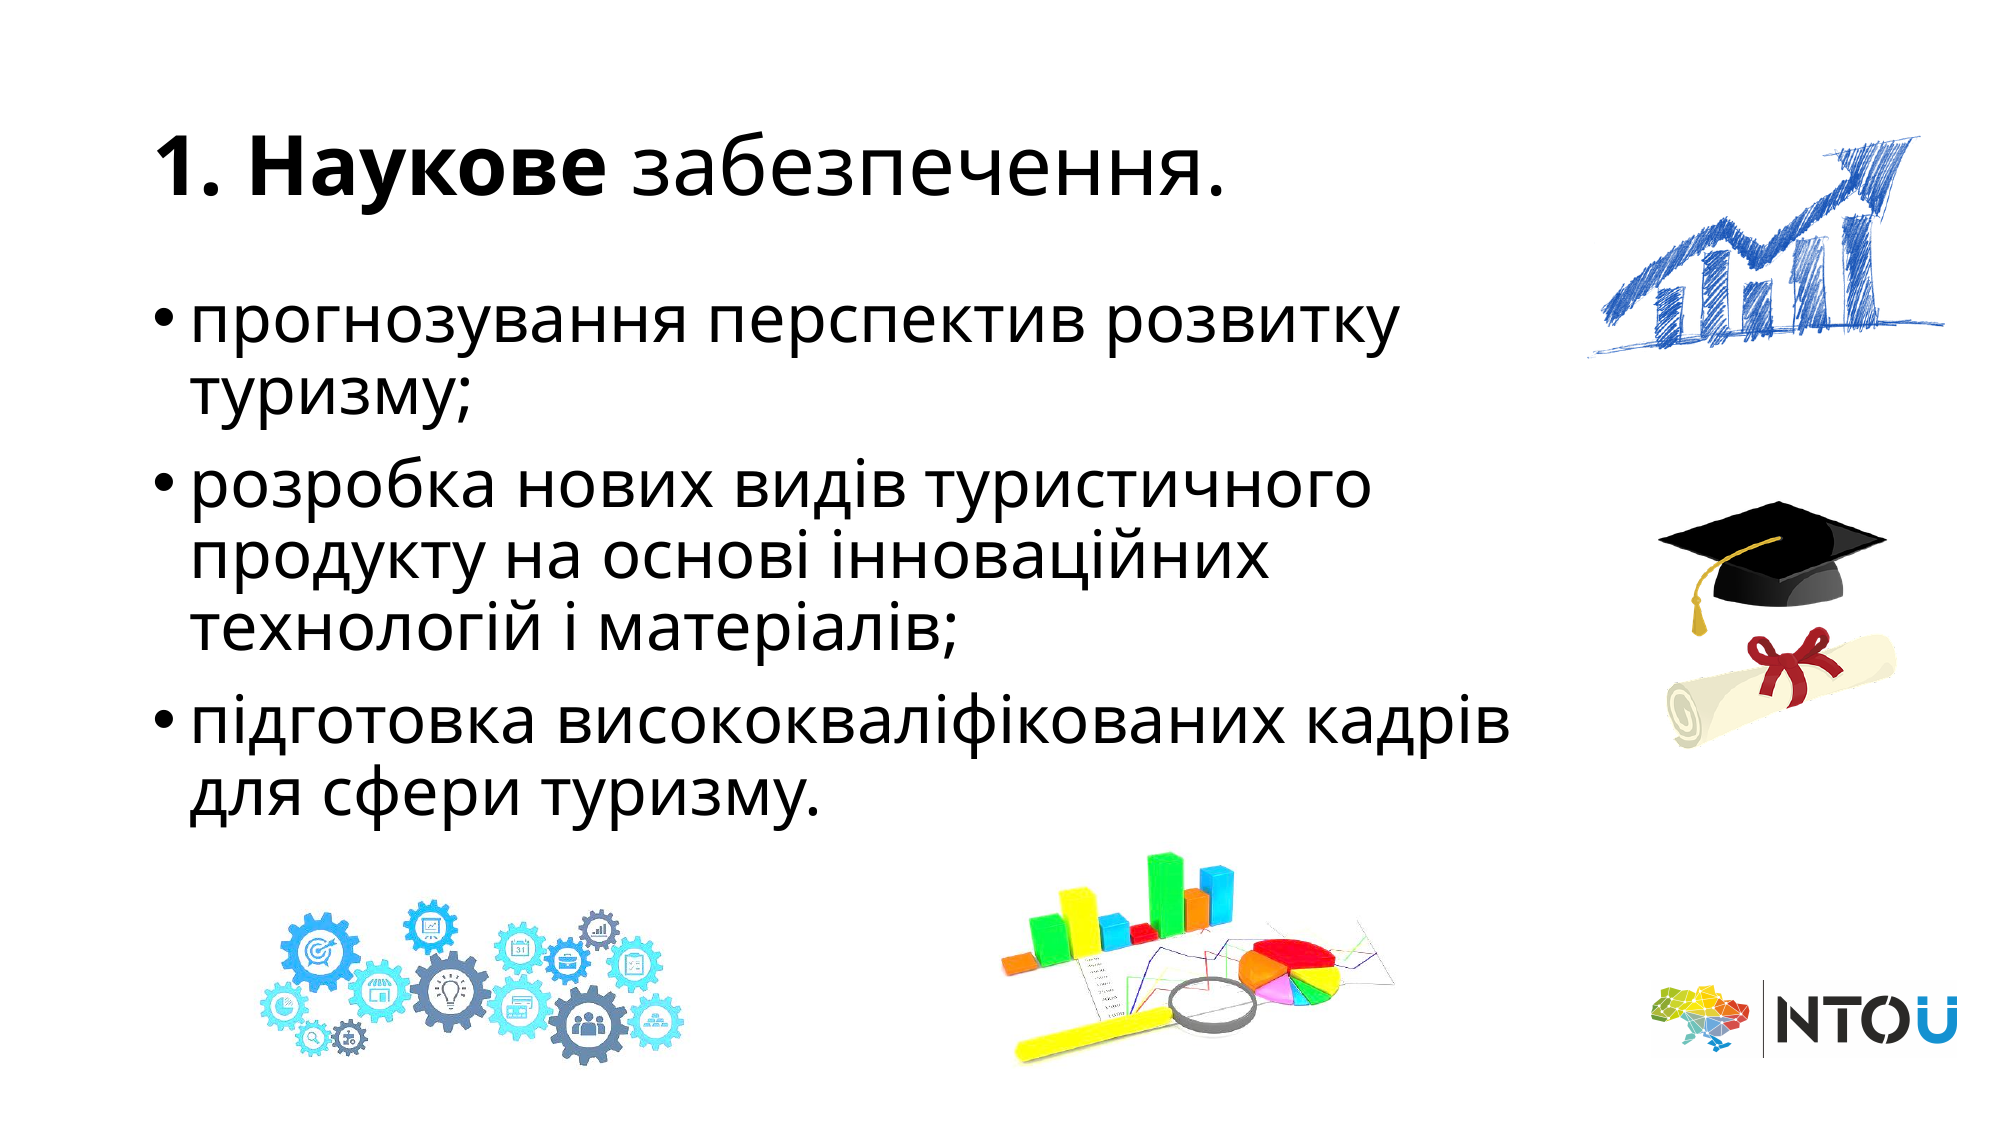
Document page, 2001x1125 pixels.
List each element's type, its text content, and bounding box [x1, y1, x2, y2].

list прогнозування перспектив розвитку туризму; розробка нових видів туристичного продукту на основі інноваційних технологій і матеріалів; підготовка висококваліфікованих кадрів для сфери туризму. [137, 277, 1635, 812]
title 1. Наукове забезпечення. [137, 59, 1863, 277]
picture [1634, 480, 1923, 770]
picture [1573, 113, 1957, 369]
picture [228, 851, 712, 1124]
picture [975, 830, 1404, 1071]
picture [1651, 980, 1957, 1058]
